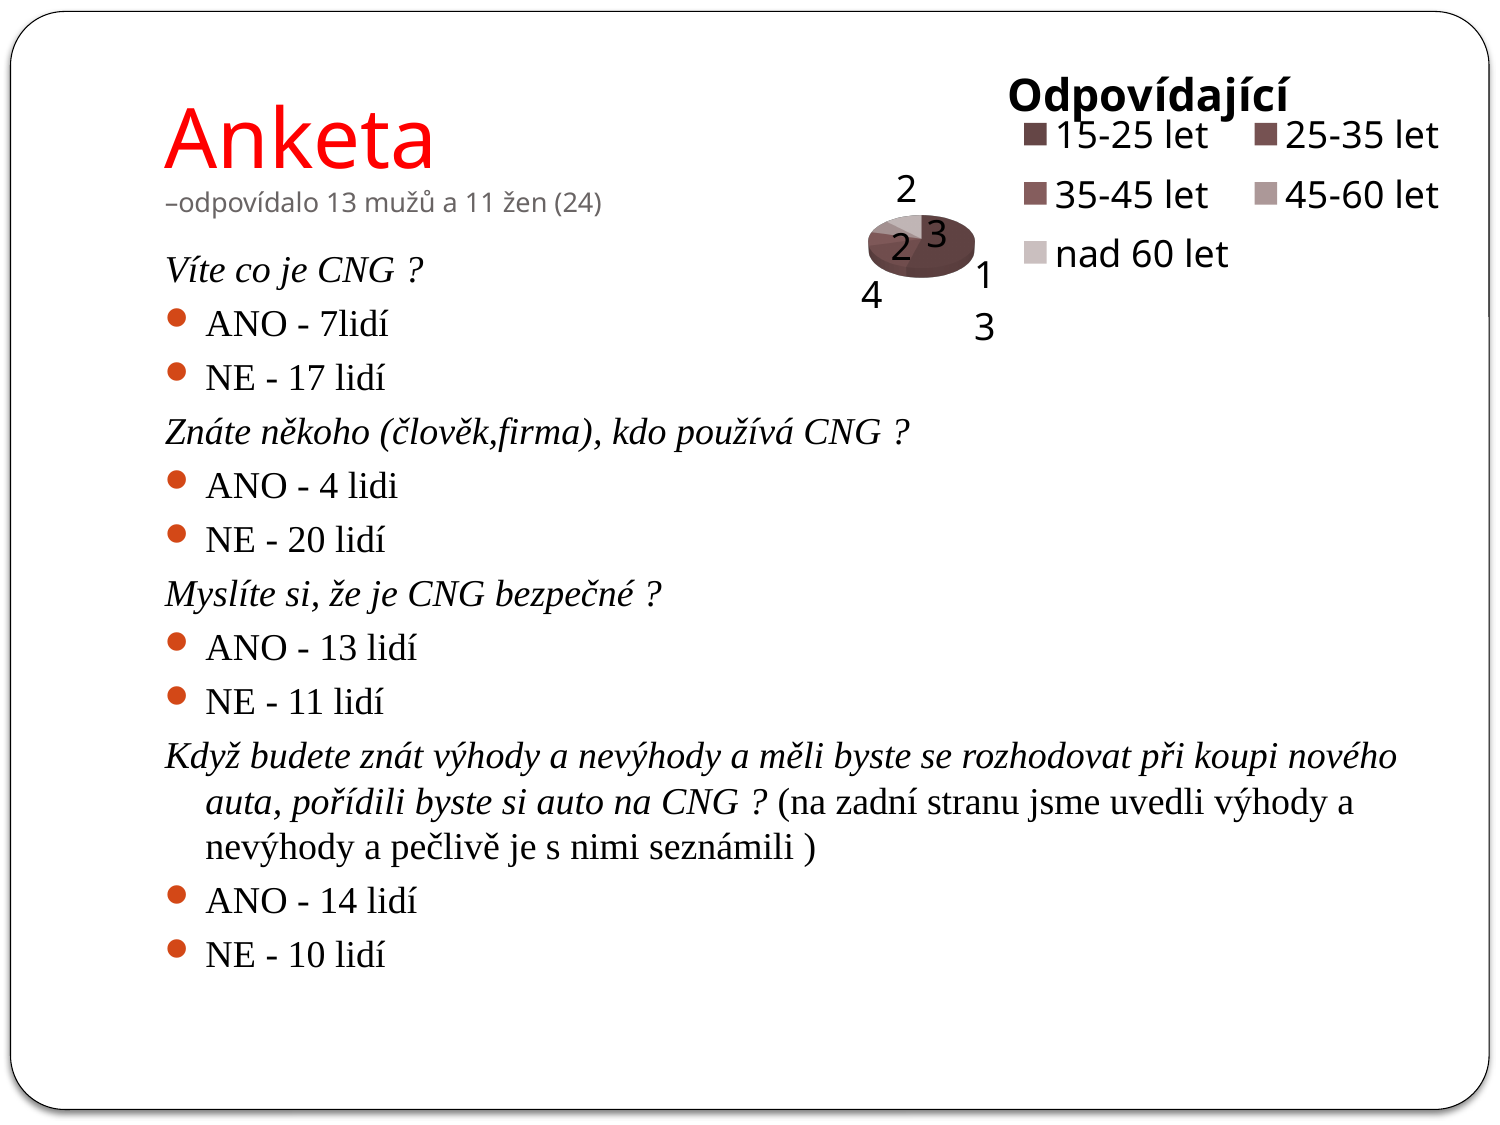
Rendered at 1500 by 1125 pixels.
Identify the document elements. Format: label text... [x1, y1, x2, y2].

chart [831, 34, 1466, 352]
list Víte co je CNG ? ANO - 7lidí NE - 17 lidí Znáte někoho (člověk,firma), kdo používá CNG ? ANO - 4 lidi NE - 20 lidí Myslíte si, že je CNG bezpečné ? ANO - 13 lidí NE - 11 lidí Když budete znát výhody a nevýhody a měli byste se rozhodovat při koupi nového auta, pořídili byste si auto na CNG ? (na zadní stranu jsme uvedli výhody a nevýhody a pečlivě je s nimi seznámili ) ANO - 14 lidí NE - 10 lidí [150, 237, 1425, 988]
title Anketa –odpovídalo 13 mužů a 11 žen (24) [150, 45, 825, 233]
